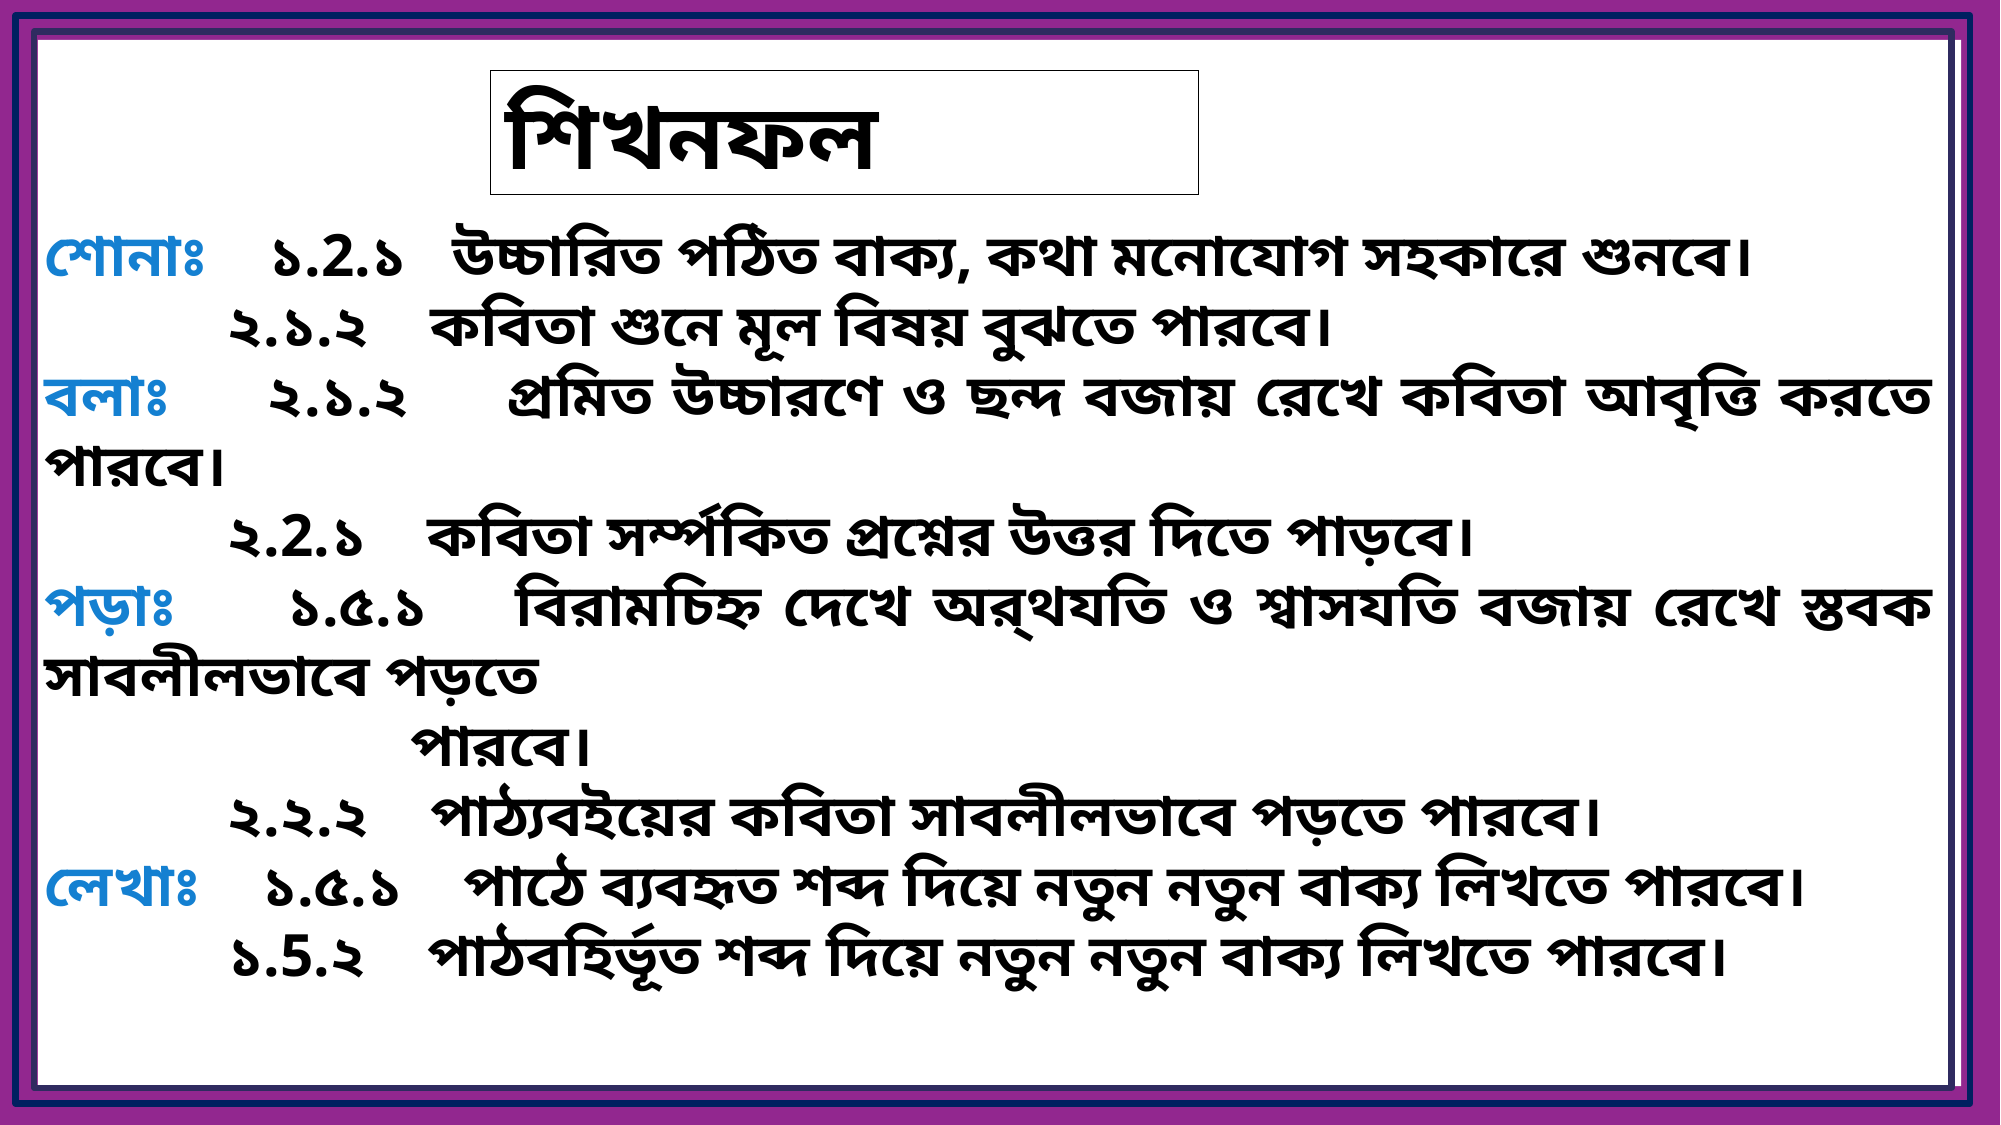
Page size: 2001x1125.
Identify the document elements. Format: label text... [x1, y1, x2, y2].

text_box শিখনফল [490, 70, 1199, 195]
text_box [33, 30, 1953, 1089]
text_box শোনাঃ ১.2.১ উচ্চারিত পঠিত বাক্য, কথা মনোযোগ সহকারে শুনবে। ২.১.২ কবিতা শুনে মূল বিষয় বুঝতে পারবে। বলাঃ ২.১.২ প্রমিত উচ্চারণে ও ছন্দ বজায় রেখে কবিতা আবৃত্তি করতে পারবে। ২.2.১ কবিতা সর্ম্পকিত প্রশ্নের উত্তর দিতে পাড়বে। পড়াঃ ১.৫.১ বিরামচিহ্ন দেখে অর্থযতি ও শ্বাসযতি বজায় রেখে স্তবক সাবলীলভাবে পড়তে পারবে। ২.২.২ পাঠ্যবইয়ের কবিতা সাবলীলভাবে পড়তে পারবে। লেখাঃ ১.৫.১ পাঠে ব্যবহৃত শব্দ দিয়ে নতুন নতুন বাক্য লিখতে পারবে। ১.5.২ পাঠবহির্ভূত শব্দ দিয়ে নতুন নতুন বাক্য লিখতে পারবে। [29, 210, 1947, 1065]
text_box [14, 14, 1972, 1105]
